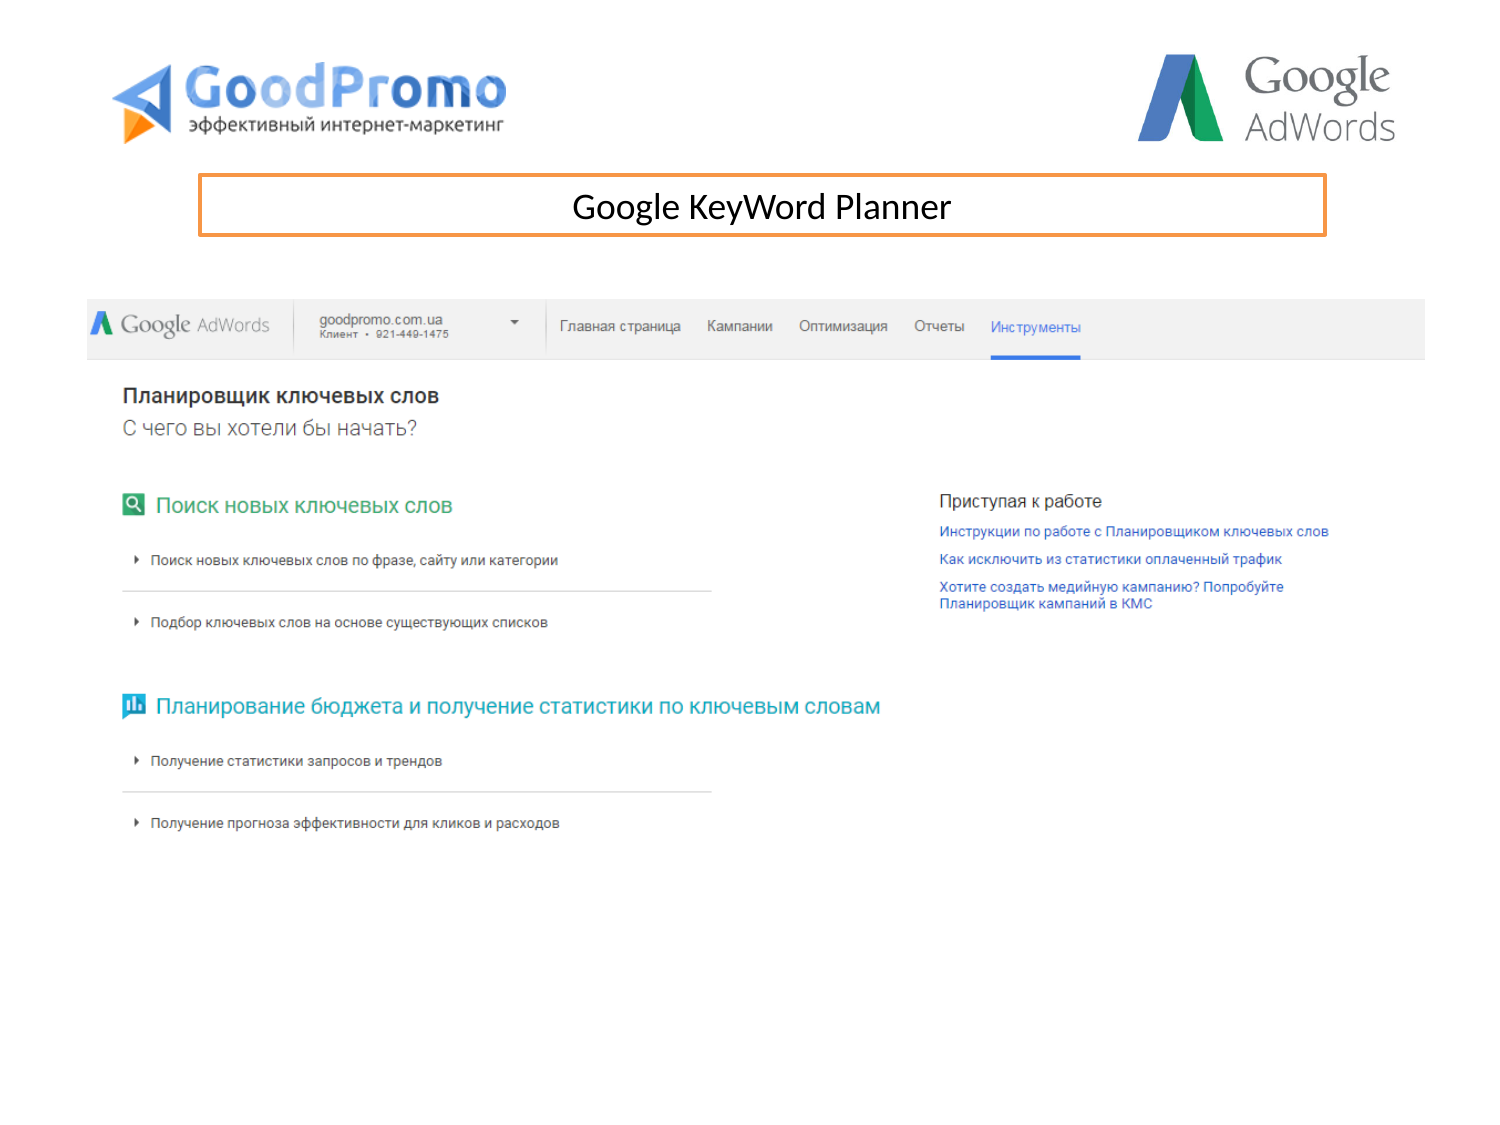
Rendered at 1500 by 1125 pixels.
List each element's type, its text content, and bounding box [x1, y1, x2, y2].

picture [87, 299, 1426, 899]
text_box Google KeyWord Planner [198, 173, 1327, 237]
picture [112, 62, 507, 144]
picture [1112, 52, 1413, 144]
